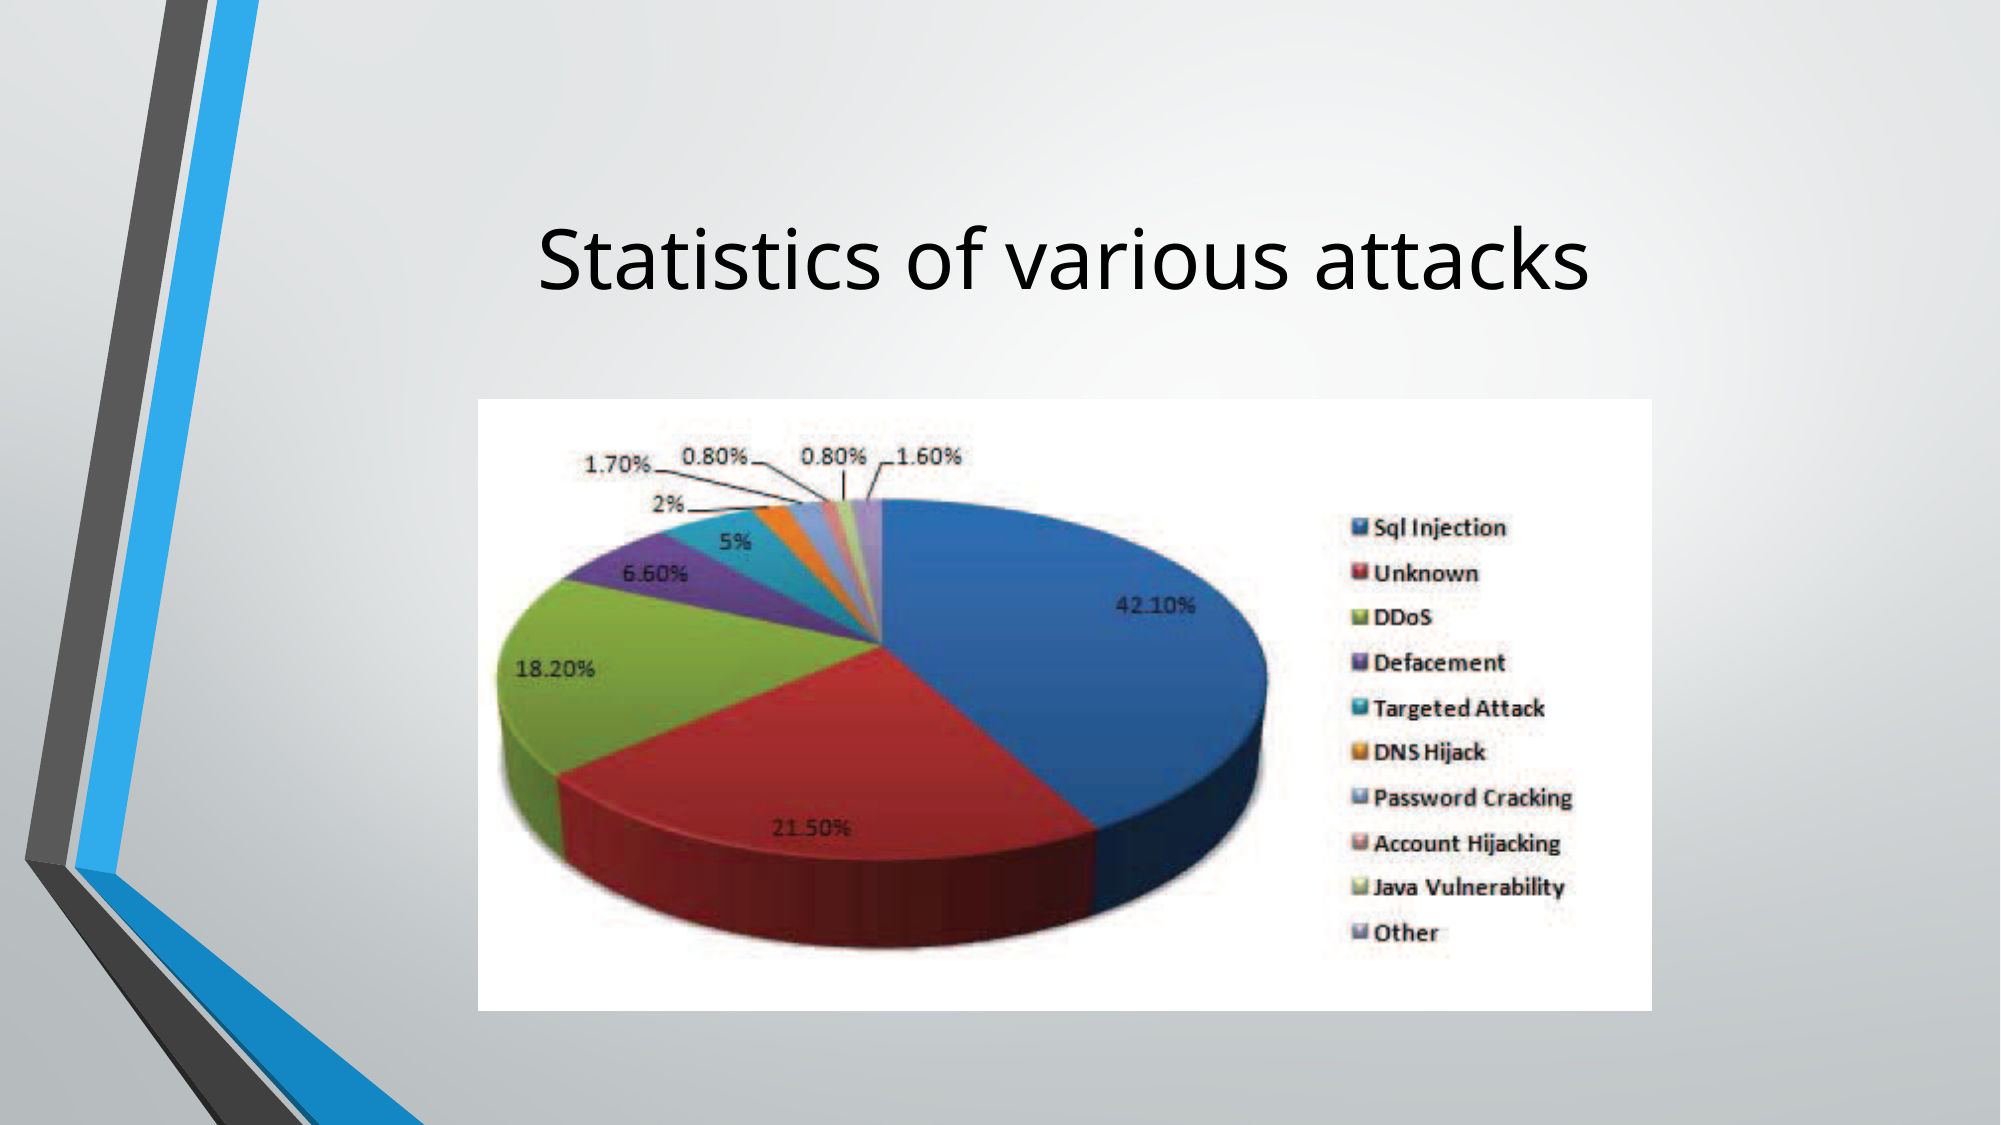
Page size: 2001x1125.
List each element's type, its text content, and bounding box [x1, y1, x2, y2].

title Statistics of various attacks [243, 112, 1887, 400]
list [478, 399, 1652, 1011]
